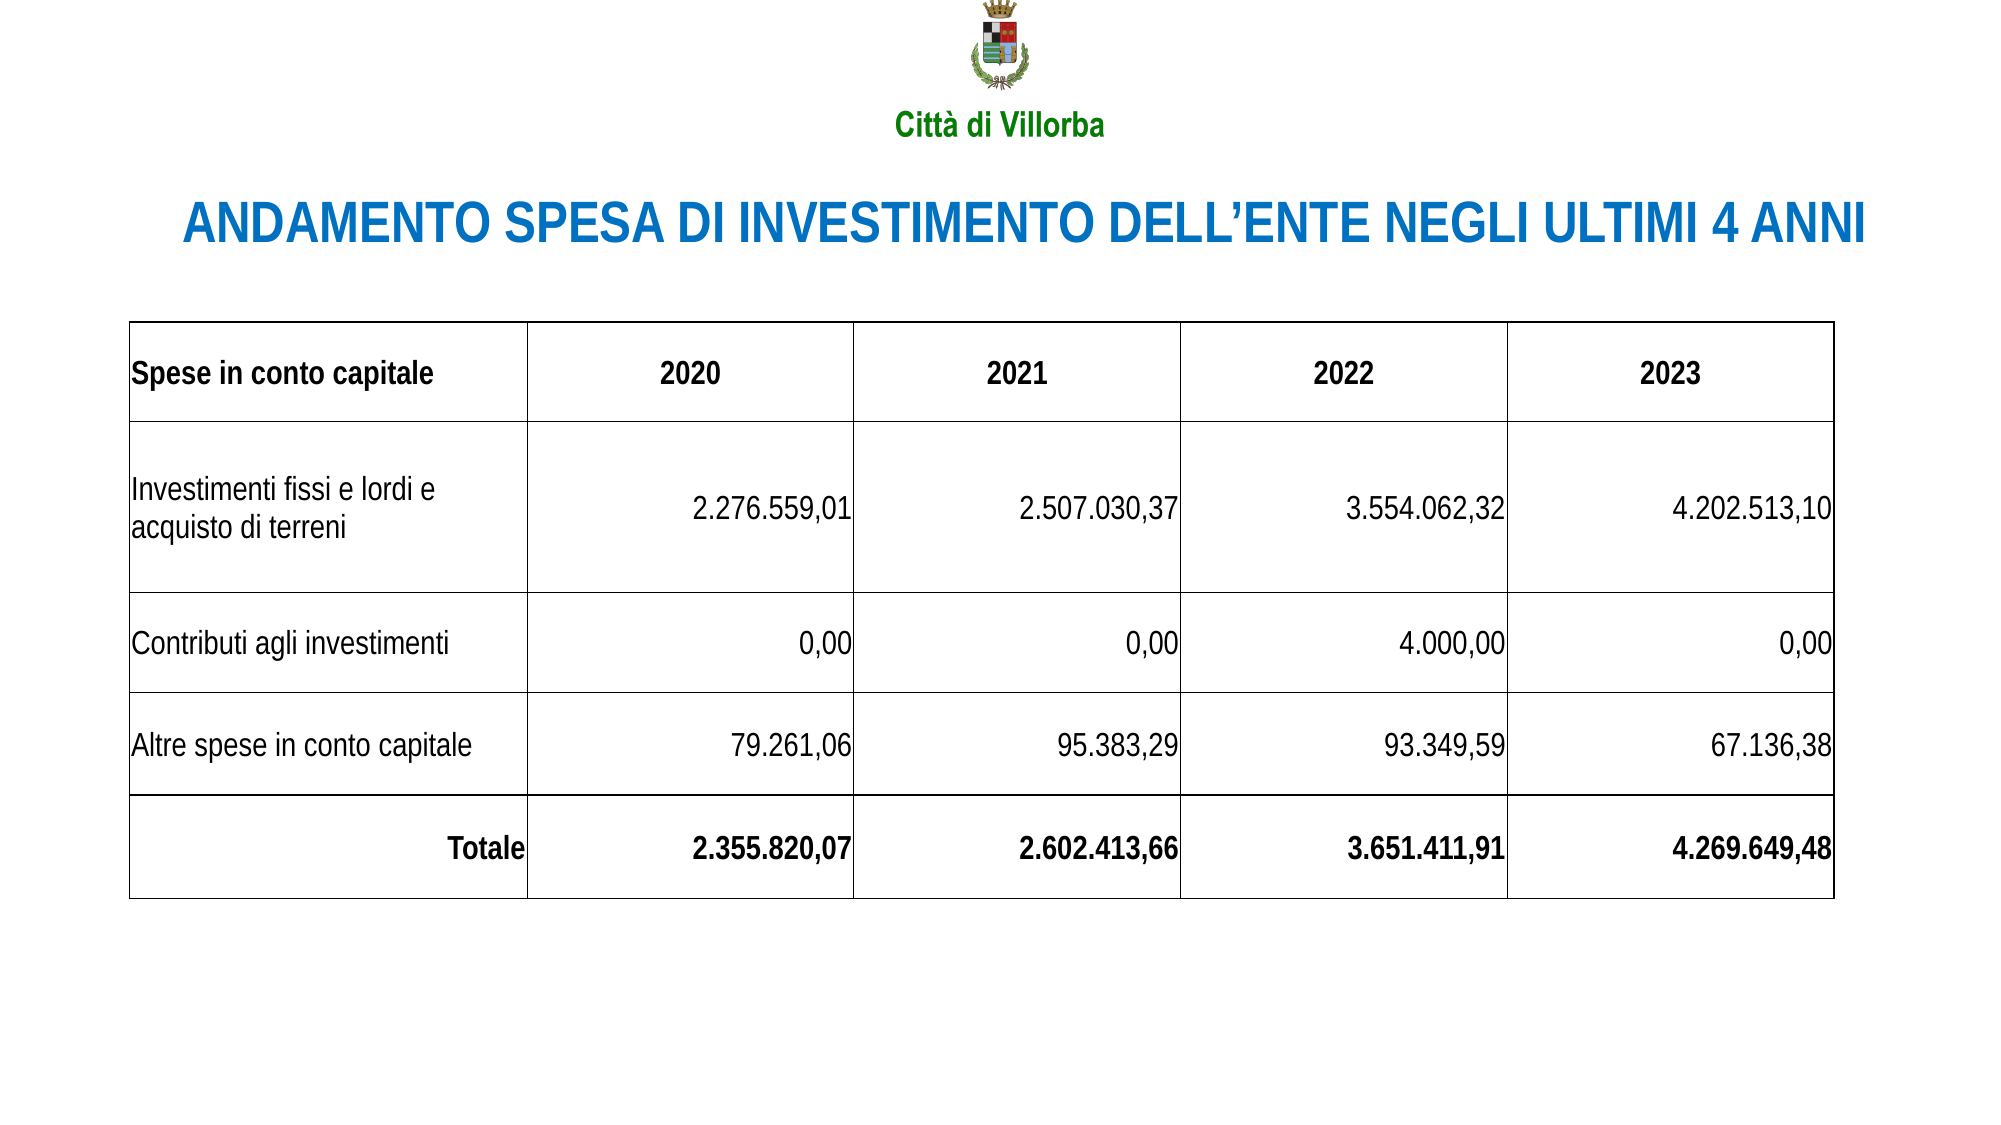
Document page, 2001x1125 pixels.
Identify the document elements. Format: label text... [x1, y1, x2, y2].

picture [896, 0, 1104, 137]
table_cell 2.507.030,37 [854, 422, 1180, 592]
table_cell Totale [130, 796, 527, 898]
table_cell Contributi agli investimenti [130, 593, 527, 692]
table_cell 0,00 [528, 593, 853, 692]
table_cell 0,00 [1508, 593, 1833, 692]
table_cell 79.261,06 [528, 693, 853, 794]
table_header 2021 [854, 323, 1180, 421]
table_header 2023 [1508, 323, 1833, 421]
table_cell 4.000,00 [1181, 593, 1507, 692]
table_cell 3.651.411,91 [1181, 796, 1507, 898]
table_cell 4.202.513,10 [1508, 422, 1833, 592]
table_cell 2.355.820,07 [528, 796, 853, 898]
table_cell 2.276.559,01 [528, 422, 853, 592]
table_cell Investimenti fissi e lordi e acquisto di terreni [130, 422, 527, 592]
table_cell 3.554.062,32 [1181, 422, 1507, 592]
table_cell 93.349,59 [1181, 693, 1507, 794]
table_cell 0,00 [854, 593, 1180, 692]
text_box ANDAMENTO SPESA DI INVESTIMENTO DELL’ENTE NEGLI ULTIMI 4 ANNI [24, 172, 1937, 262]
table_cell 2.602.413,66 [854, 796, 1180, 898]
table_header 2022 [1181, 323, 1507, 421]
table_cell 95.383,29 [854, 693, 1180, 794]
table_header Spese in conto capitale [130, 323, 527, 421]
table_cell Altre spese in conto capitale [130, 693, 527, 794]
table_header 2020 [528, 323, 853, 421]
table_cell 67.136,38 [1508, 693, 1833, 794]
table_cell 4.269.649,48 [1508, 796, 1833, 898]
